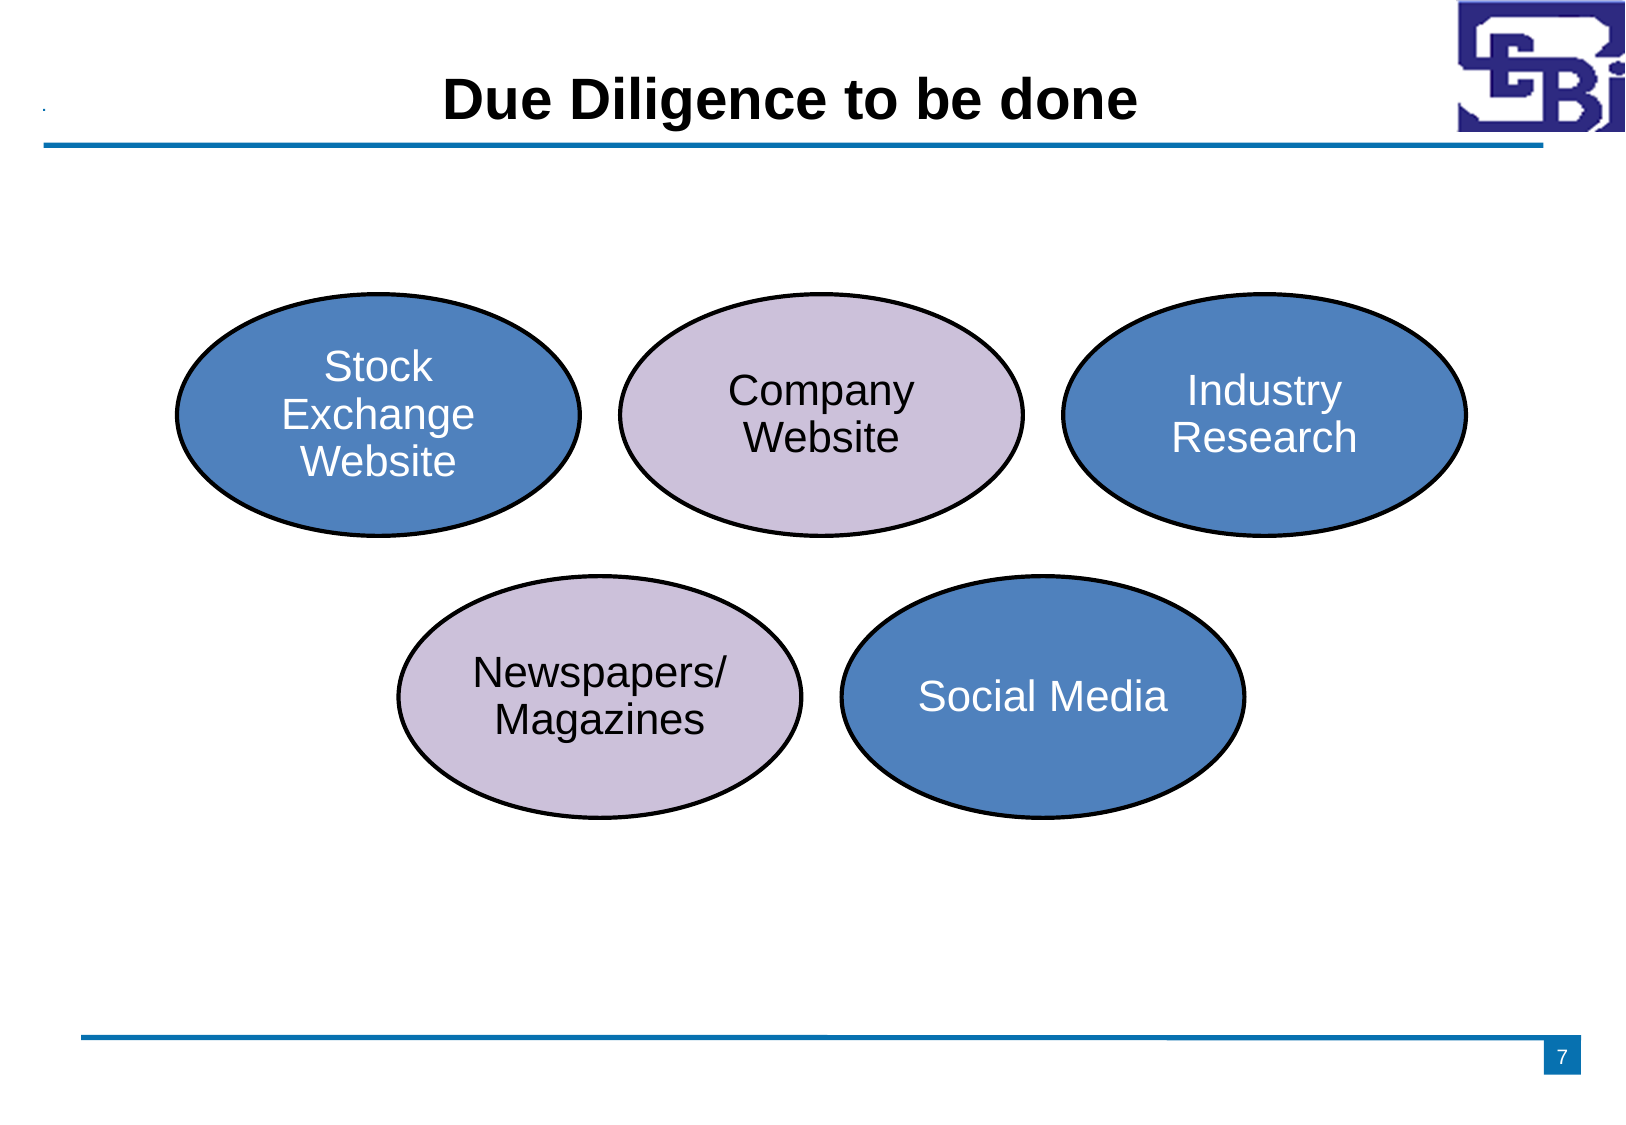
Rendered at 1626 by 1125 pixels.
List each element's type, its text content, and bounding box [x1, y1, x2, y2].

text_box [176, 194, 1467, 918]
text_box 7 [1543, 1037, 1581, 1075]
picture [1455, 0, 1625, 133]
text_box Due Diligence to be done [116, 48, 1466, 151]
